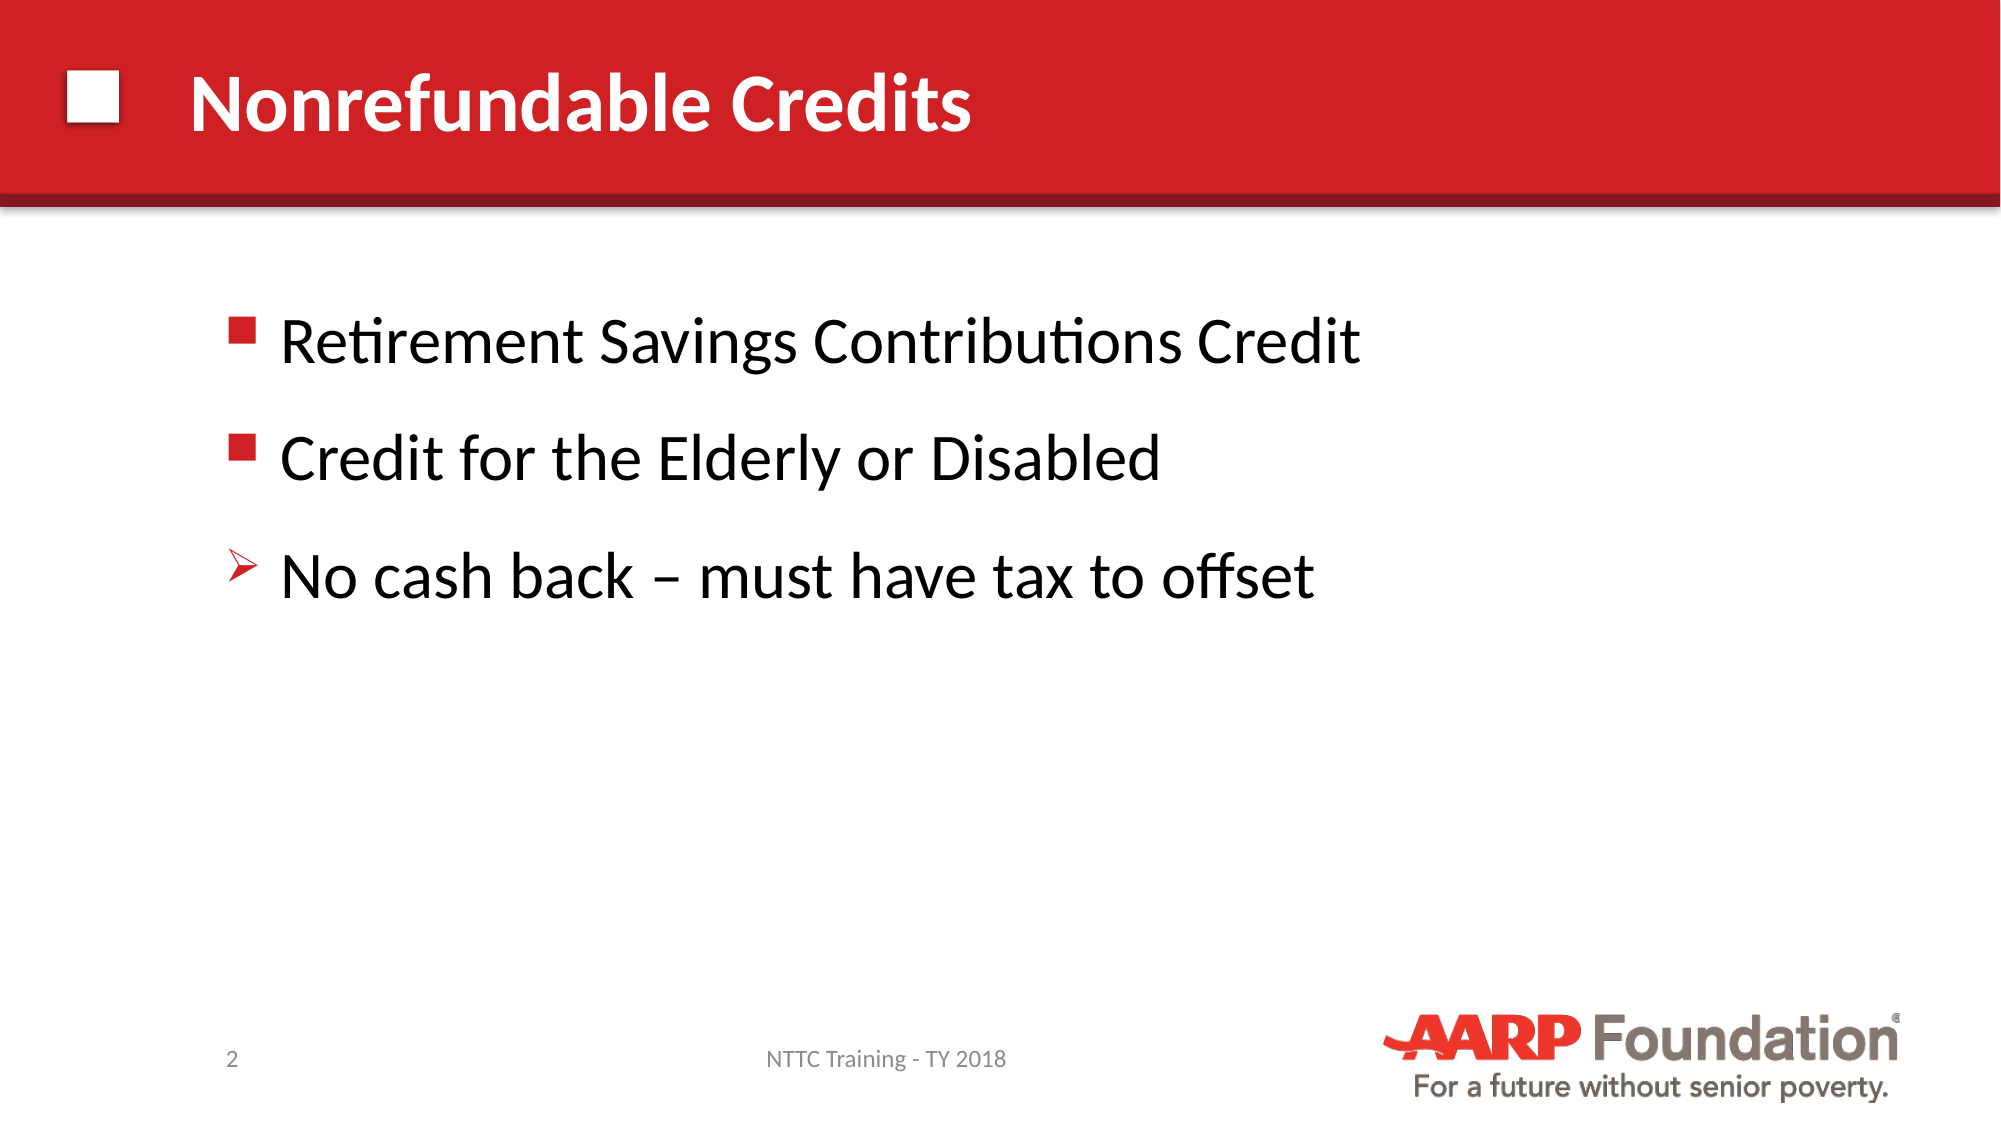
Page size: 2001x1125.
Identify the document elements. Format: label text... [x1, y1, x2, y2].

title Nonrefundable Credits [174, 4, 1775, 193]
footer NTTC Training - TY 2018 [570, 1027, 1204, 1088]
slide_number 2 [99, 1027, 254, 1088]
list Retirement Savings Contributions Credit Credit for the Elderly or Disabled No cash back – must have tax to offset [209, 288, 1810, 949]
